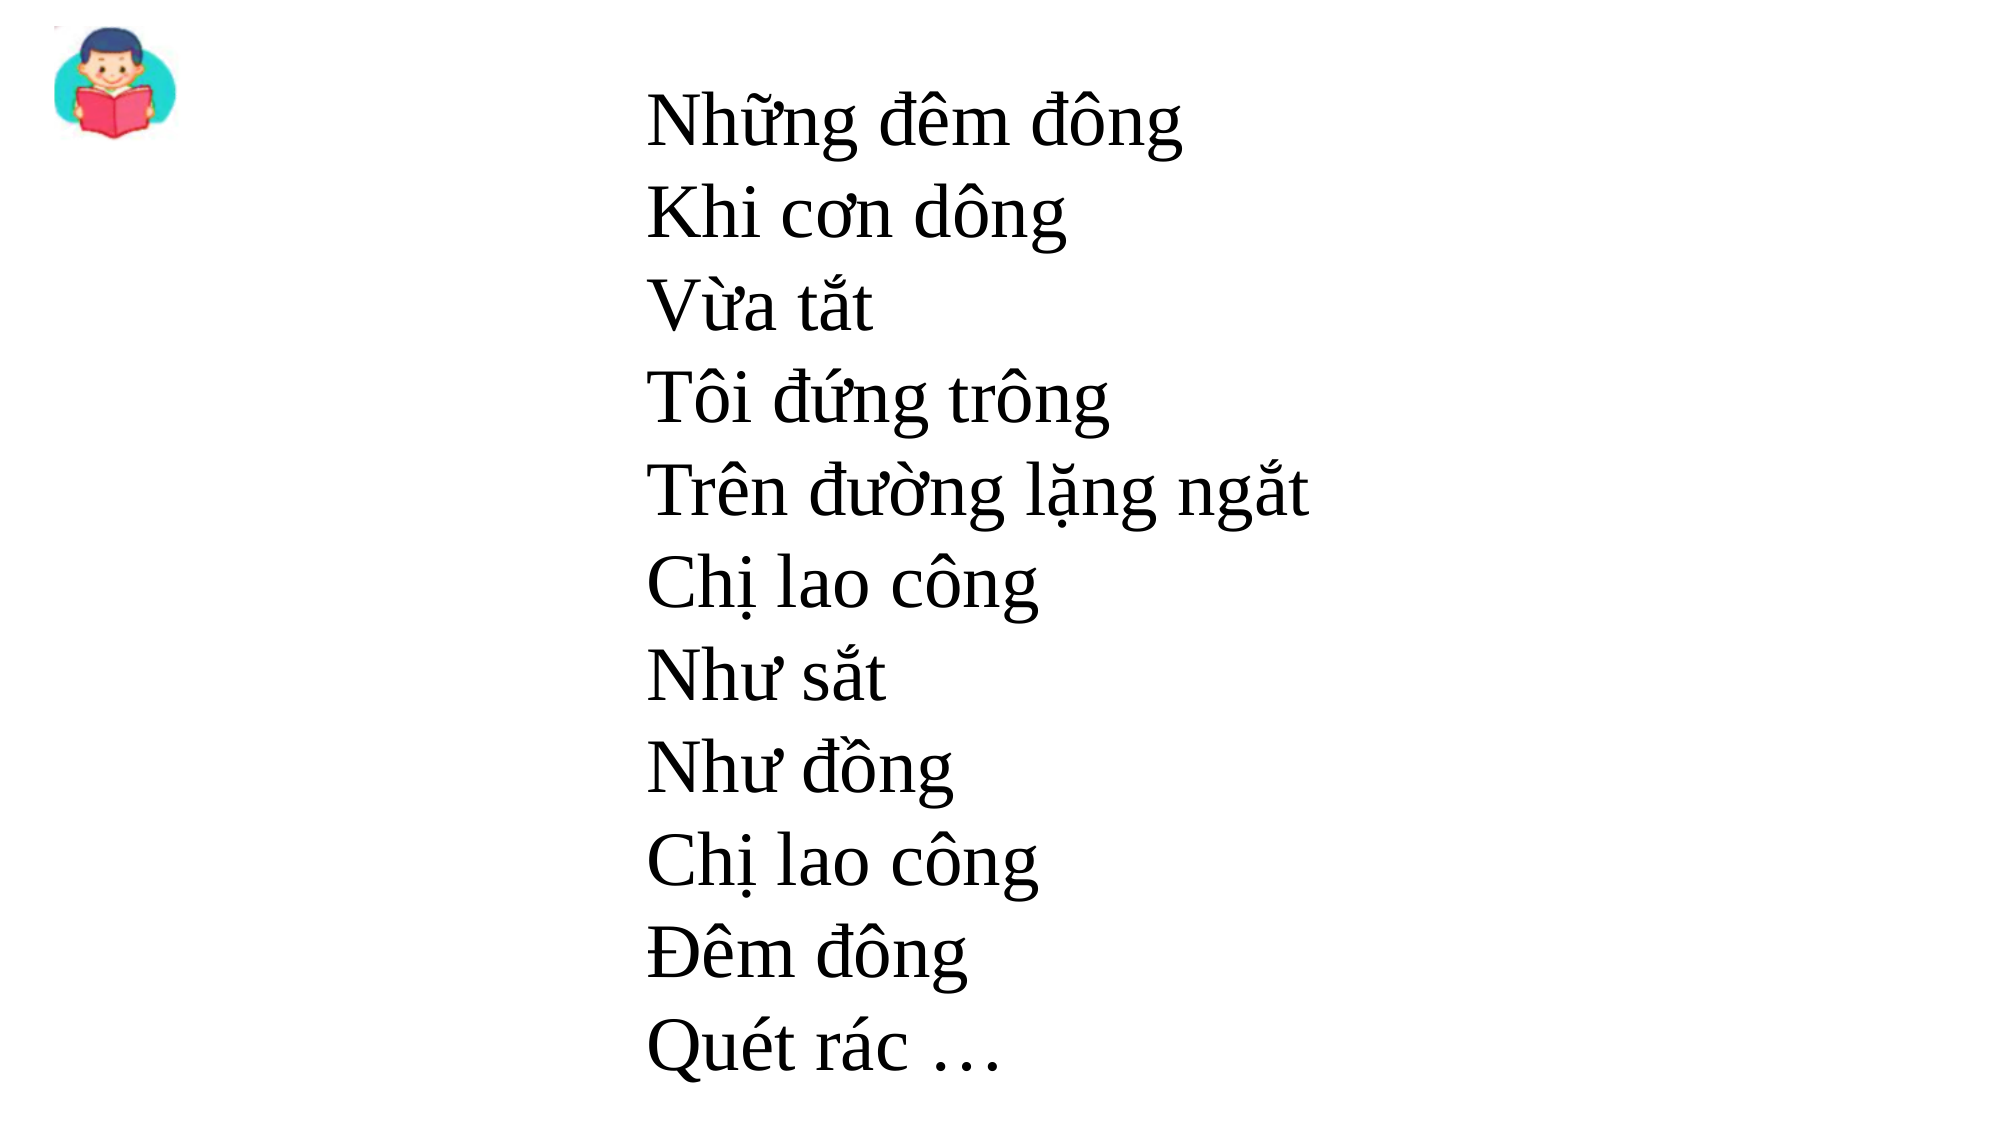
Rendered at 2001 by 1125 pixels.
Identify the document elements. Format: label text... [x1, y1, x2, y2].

picture [54, 26, 182, 142]
text_box Những đêm đông Khi cơn dông Vừa tắt Tôi đứng trông Trên đường lặng ngắt Chị lao công Như sắt Như đồng Chị lao công Đêm đông Quét rác … [631, 61, 1369, 1125]
